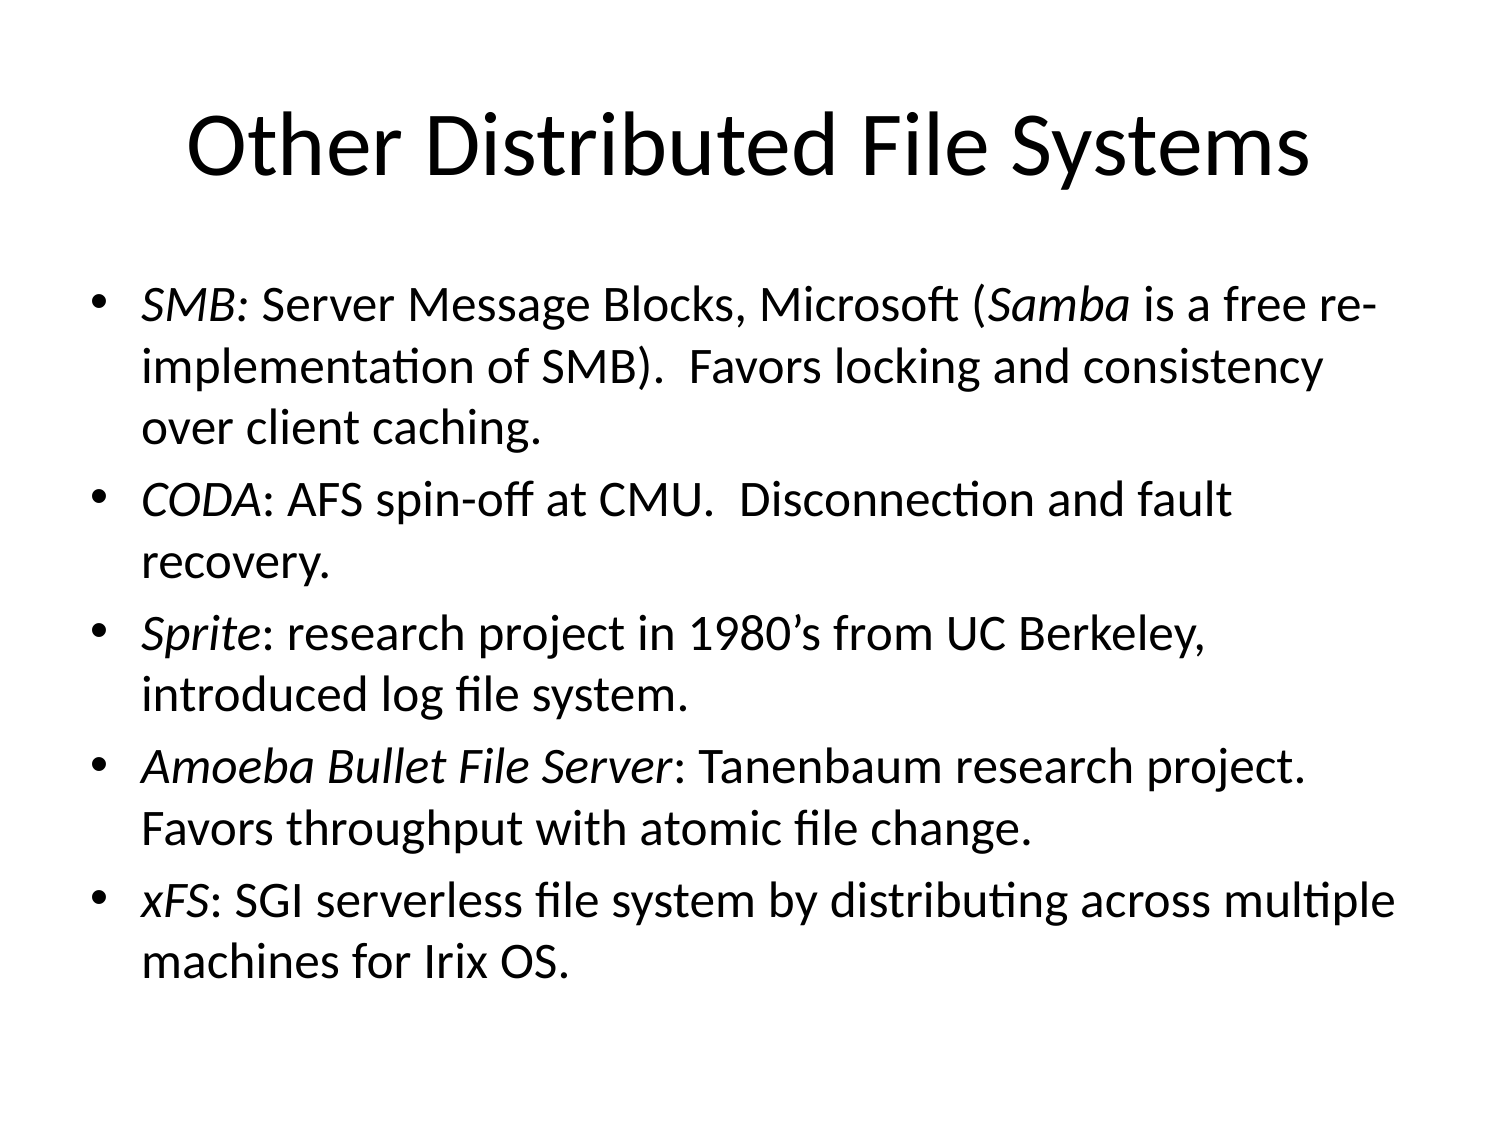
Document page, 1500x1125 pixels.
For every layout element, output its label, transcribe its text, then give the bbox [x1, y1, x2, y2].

list SMB: Server Message Blocks, Microsoft (Samba is a free re-implementation of SMB). Favors locking and consistency over client caching. CODA: AFS spin-off at CMU. Disconnection and fault recovery. Sprite: research project in 1980’s from UC Berkeley, introduced log file system. Amoeba Bullet File Server: Tanenbaum research project. Favors throughput with atomic file change. xFS: SGI serverless file system by distributing across multiple machines for Irix OS. [75, 262, 1425, 1005]
title Other Distributed File Systems [75, 45, 1425, 233]
